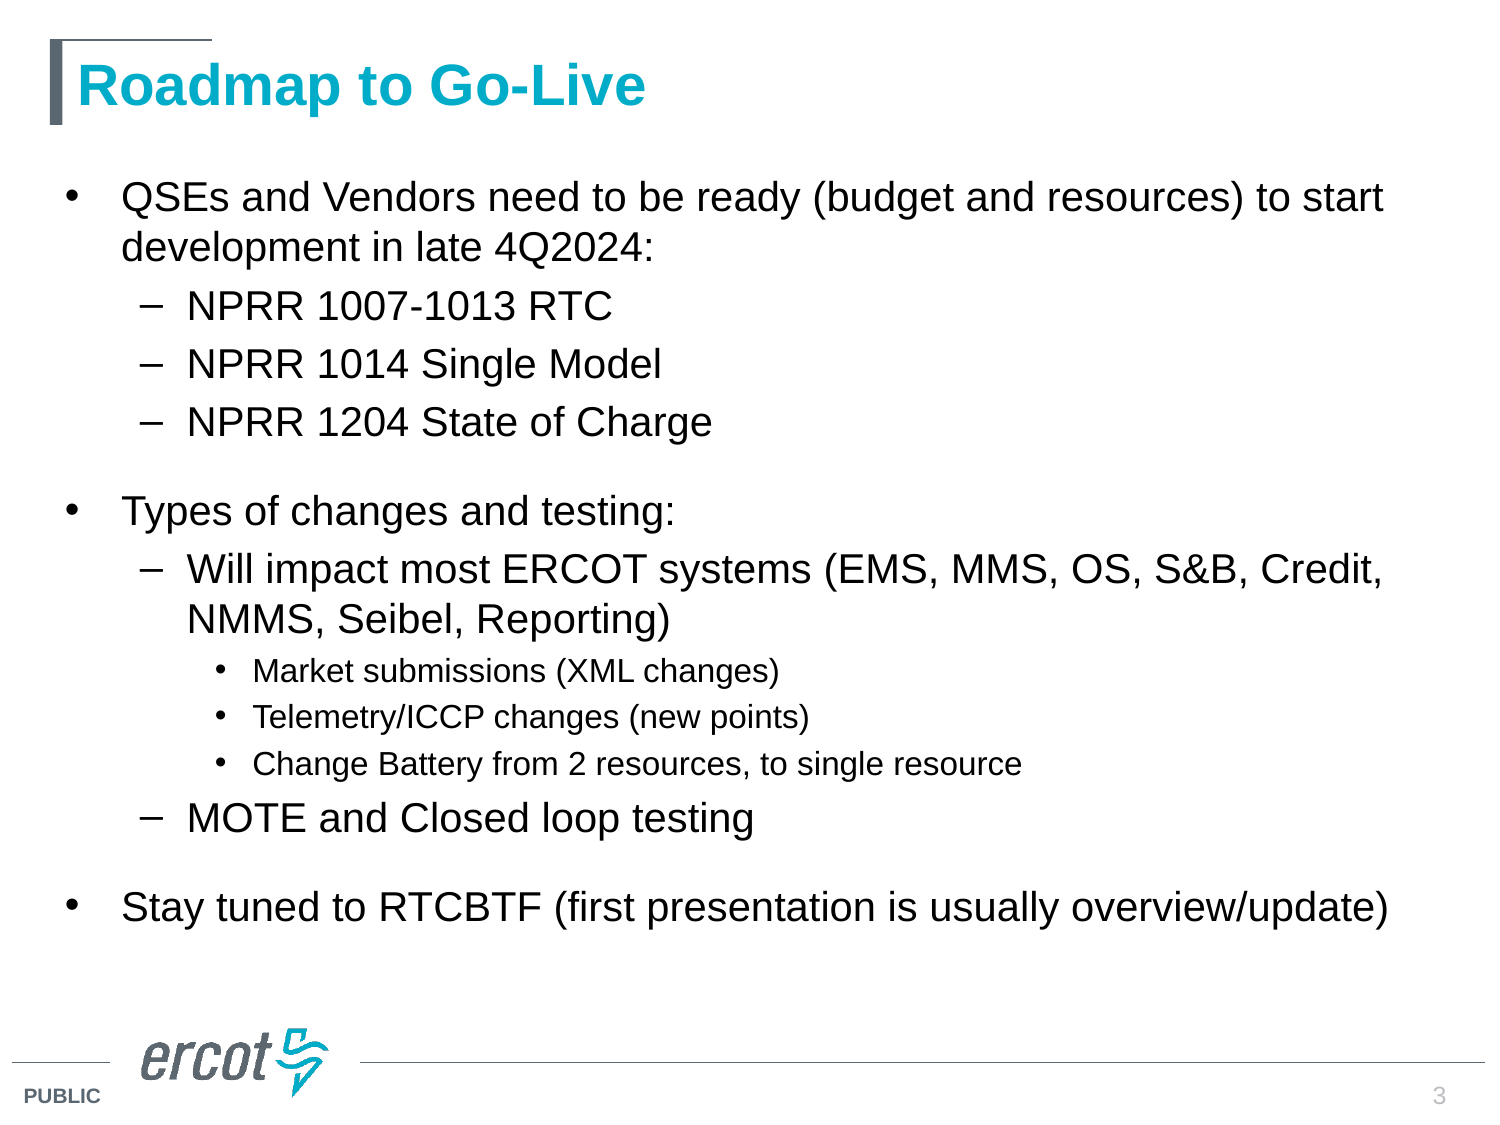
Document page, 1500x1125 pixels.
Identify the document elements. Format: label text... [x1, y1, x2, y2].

picture [137, 1024, 332, 1100]
list QSEs and Vendors need to be ready (budget and resources) to start development in late 4Q2024: NPRR 1007-1013 RTC NPRR 1014 Single Model NPRR 1204 State of Charge Types of changes and testing: Will impact most ERCOT systems (EMS, MMS, OS, S&B, Credit, NMMS, Seibel, Reporting) Market submissions (XML changes) Telemetry/ICCP changes (new points) Change Battery from 2 resources, to single resource MOTE and Closed loop testing Stay tuned to RTCBTF (first presentation is usually overview/update) [50, 162, 1450, 975]
slide_number 3 [1400, 1076, 1480, 1113]
title Roadmap to Go-Live [62, 39, 1450, 162]
